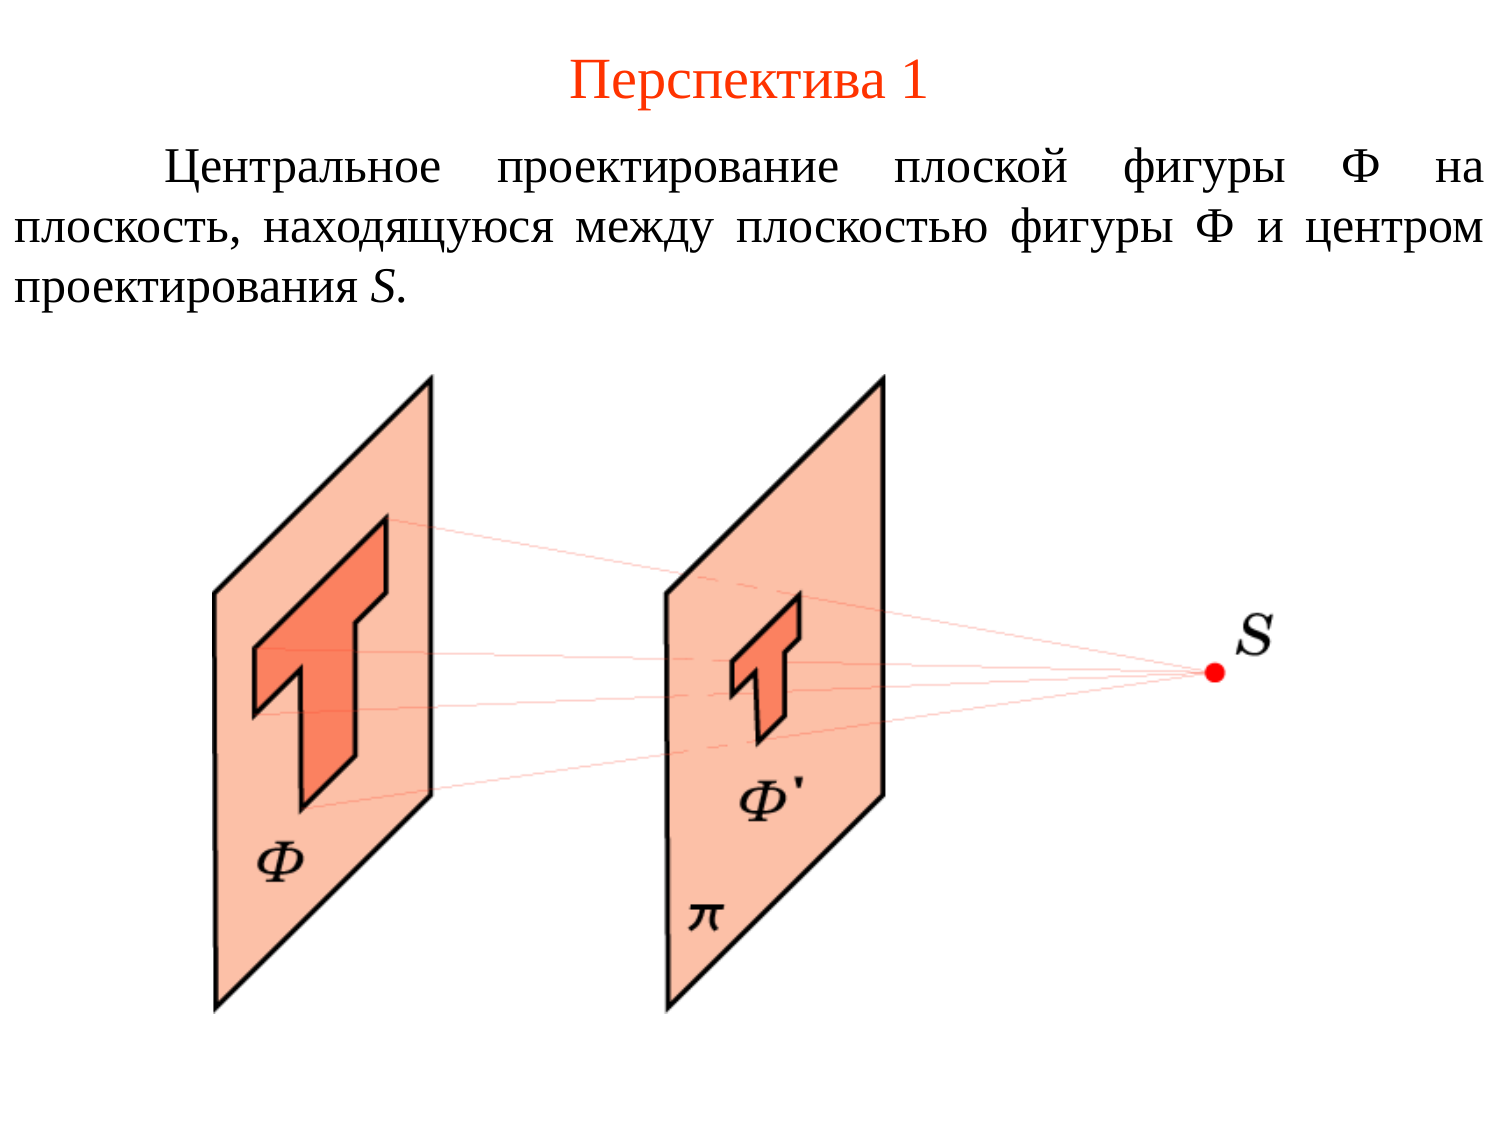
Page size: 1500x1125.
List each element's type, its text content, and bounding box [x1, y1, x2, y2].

text_box Центральное проектирование плоской фигуры Ф на плоскость, находящуюся между плоскостью фигуры Ф и центром проектирования S. [0, 124, 1500, 320]
title Перспектива 1 [112, 37, 1388, 113]
picture [212, 374, 1277, 1014]
